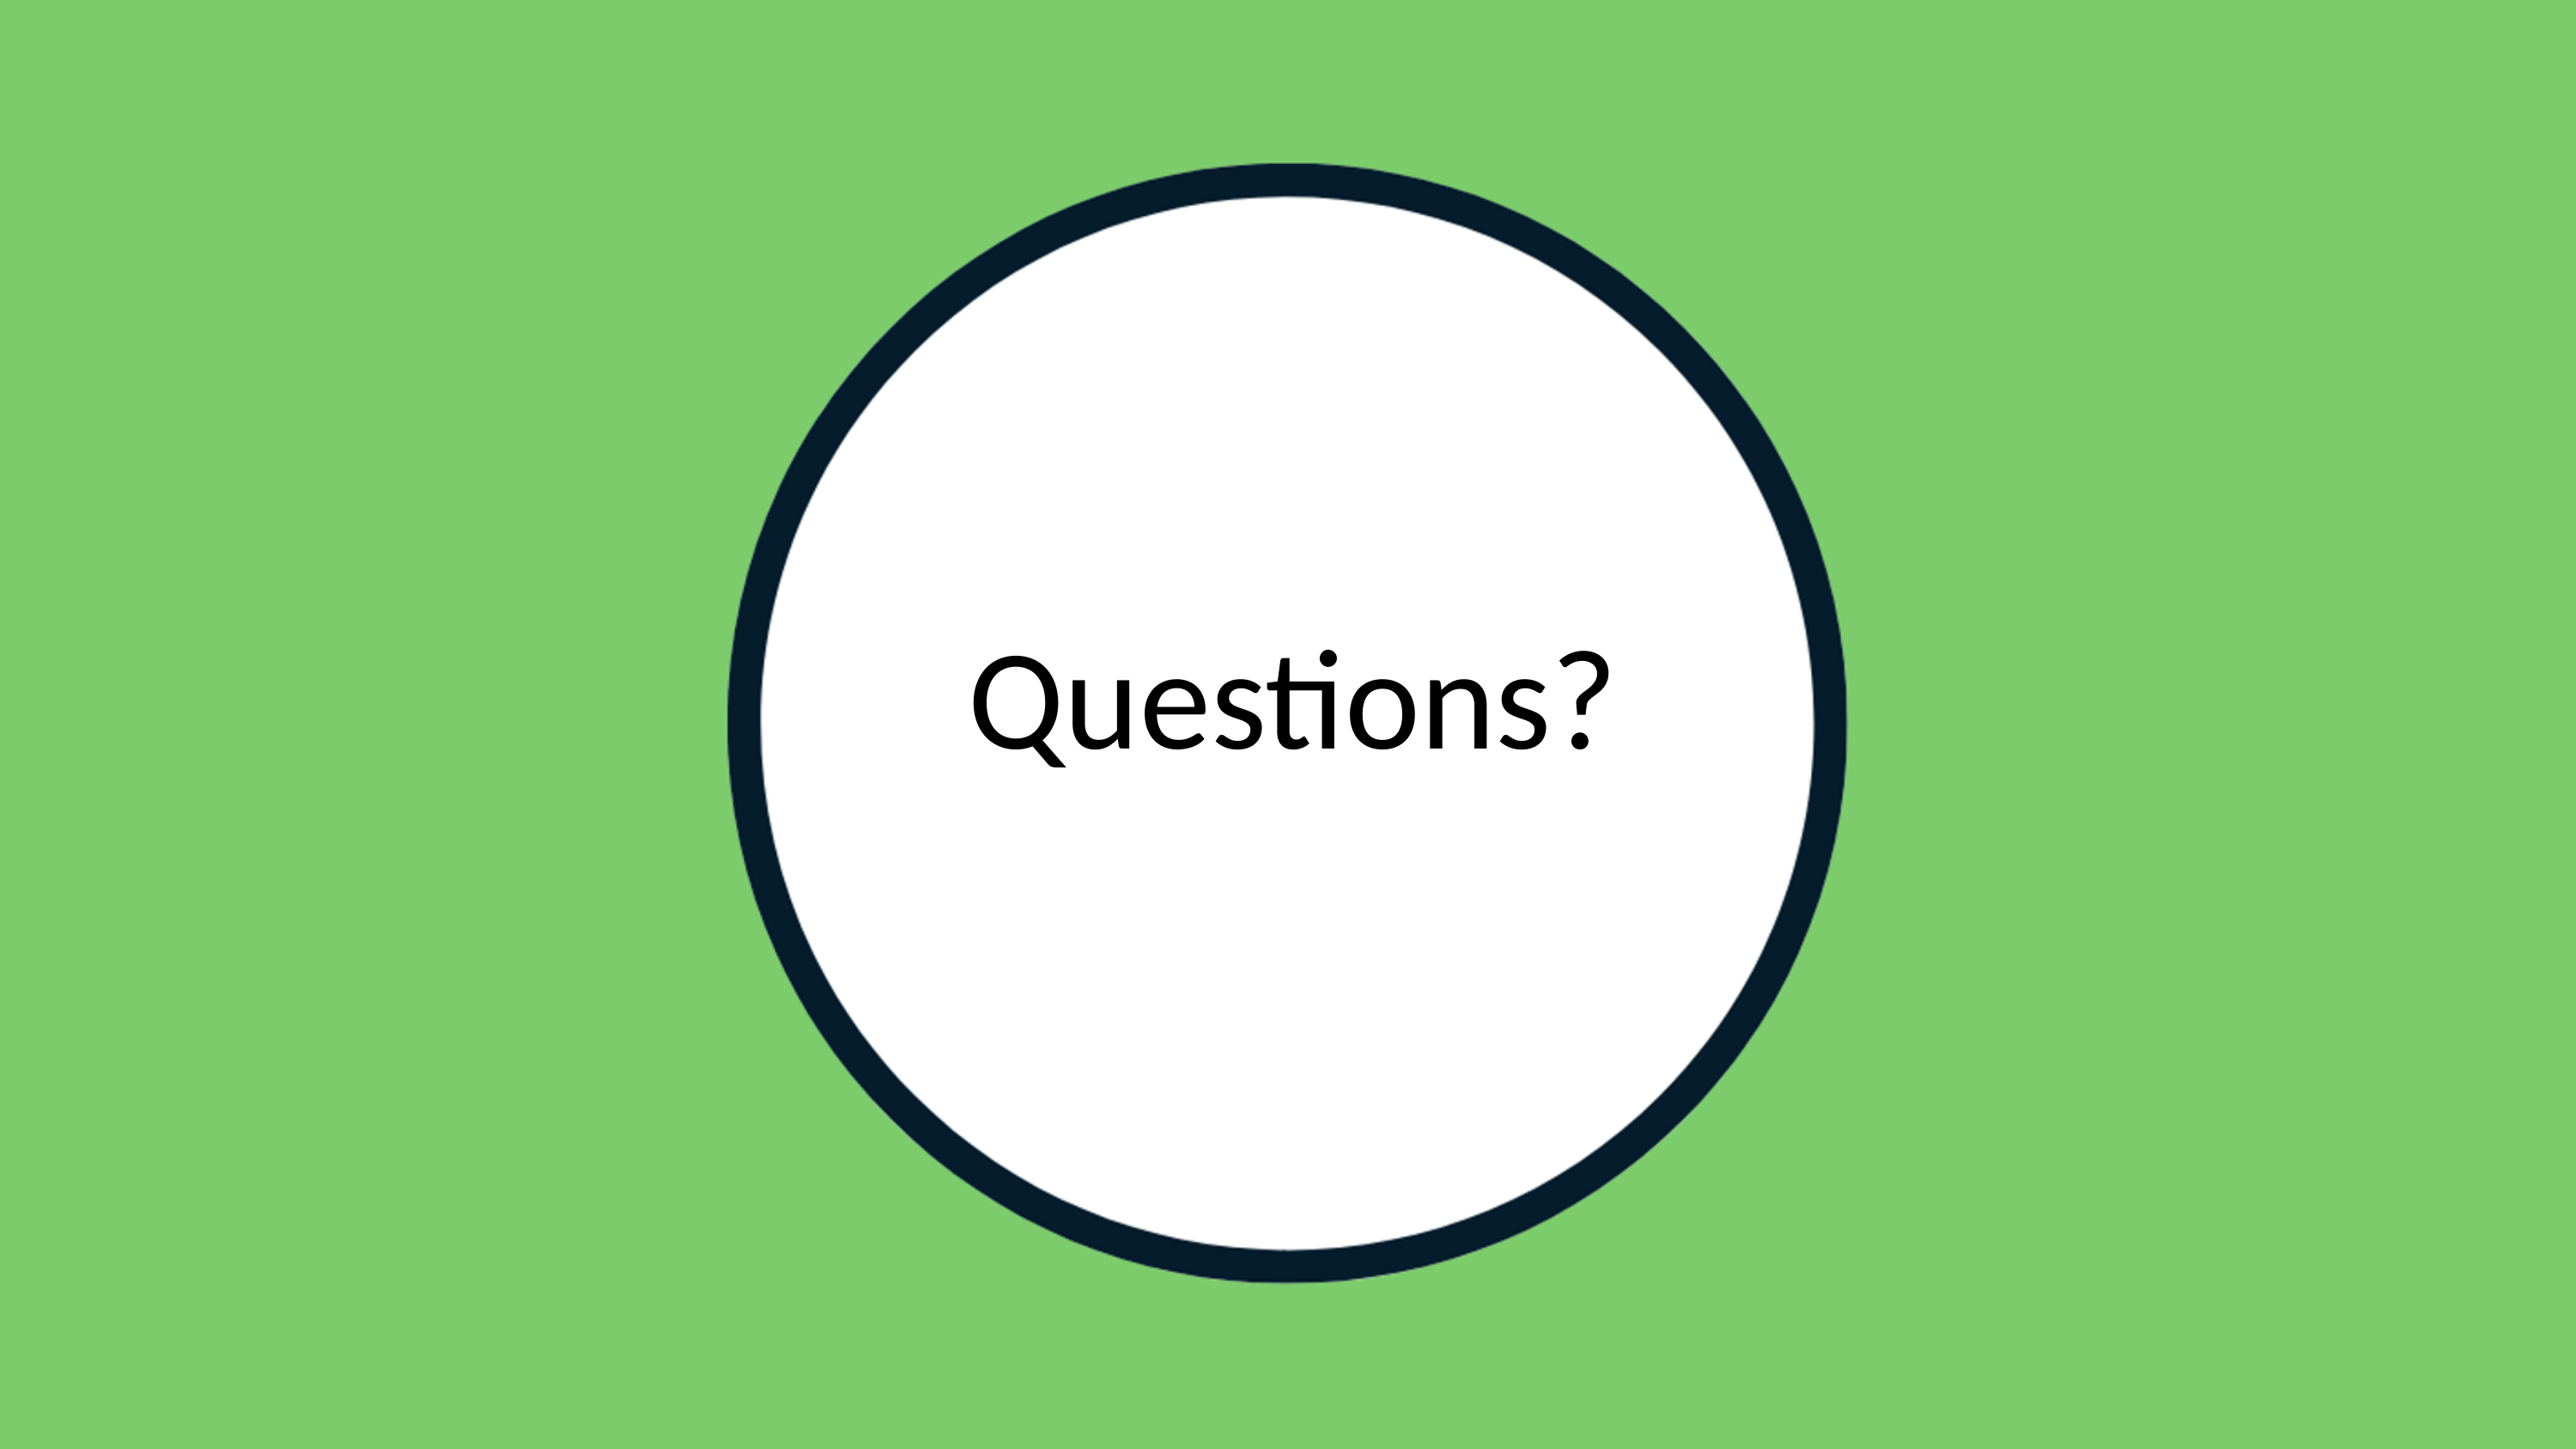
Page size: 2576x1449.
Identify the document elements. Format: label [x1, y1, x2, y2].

picture [354, 23, 2222, 1425]
